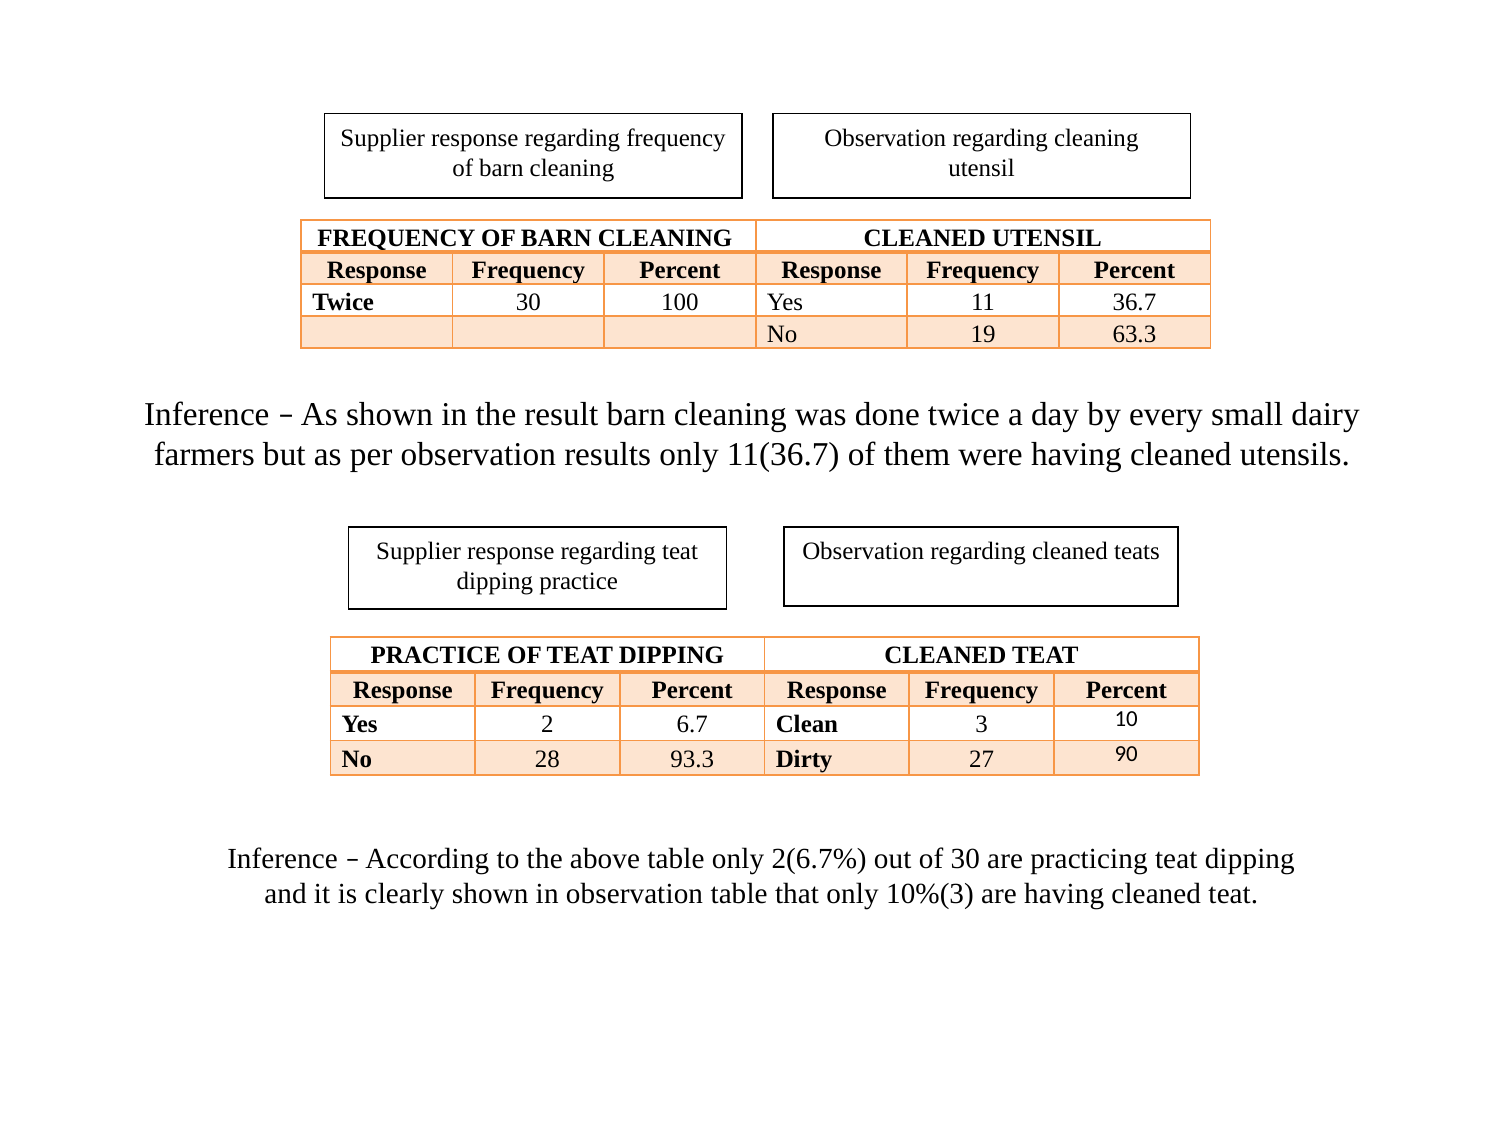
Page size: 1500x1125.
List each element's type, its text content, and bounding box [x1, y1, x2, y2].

table_cell Yes [757, 285, 906, 315]
table_cell Response [331, 674, 474, 705]
table_header FREQUENCY OF BARN CLEANING [302, 221, 755, 250]
table_cell 2 [476, 707, 619, 740]
table_cell Frequency [908, 254, 1058, 283]
table_cell 10 [1055, 707, 1198, 740]
table_cell Yes [331, 707, 474, 740]
table_cell [302, 317, 452, 347]
table_cell 3 [910, 707, 1053, 740]
table_cell Frequency [476, 674, 619, 705]
text_box Supplier response regarding teat dipping practice [348, 527, 727, 609]
table_cell 100 [605, 285, 755, 315]
table_cell Frequency [910, 674, 1053, 705]
table_cell Response [765, 674, 908, 705]
table_cell Response [757, 254, 906, 283]
table_cell 27 [910, 741, 1053, 774]
table_cell 90 [1055, 741, 1198, 774]
table_cell 36.7 [1060, 285, 1210, 315]
text_box Observation regarding cleaning utensil [772, 113, 1191, 199]
table_header CLEANED TEAT [765, 638, 1198, 670]
table_cell 28 [476, 741, 619, 774]
table_cell Percent [621, 674, 764, 705]
table_header CLEANED UTENSIL [757, 221, 1210, 250]
table_cell Response [302, 254, 452, 283]
text_box Inference – According to the above table only 2(6.7%) out of 30 are practicing teat dipping and it is clearly shown in observation table that only 10%(3) are having cleaned teat. [206, 831, 1317, 917]
table_cell No [757, 317, 906, 347]
table_cell 63.3 [1060, 317, 1210, 347]
table_cell Percent [1060, 254, 1210, 283]
text_box Supplier response regarding frequency of barn cleaning [324, 113, 742, 199]
table_cell Percent [1055, 674, 1198, 705]
table_cell Clean [765, 707, 908, 740]
table_cell 11 [908, 285, 1058, 315]
table_cell [453, 317, 603, 347]
table_cell [605, 317, 755, 347]
table_cell 93.3 [621, 741, 764, 774]
text_box Observation regarding cleaned teats [784, 527, 1179, 606]
table_cell Twice [302, 285, 452, 315]
table_cell 19 [908, 317, 1058, 347]
table_cell Frequency [453, 254, 603, 283]
table_header PRACTICE OF TEAT DIPPING [331, 638, 764, 670]
table_cell No [331, 741, 474, 774]
table_cell Percent [605, 254, 755, 283]
table_cell Dirty [765, 741, 908, 774]
table_cell 6.7 [621, 707, 764, 740]
text_box Inference – As shown in the result barn cleaning was done twice a day by every small dairy farmers but as per observation results only 11(36.7) of them were having cleaned utensils. [112, 384, 1394, 480]
table_cell 30 [453, 285, 603, 315]
